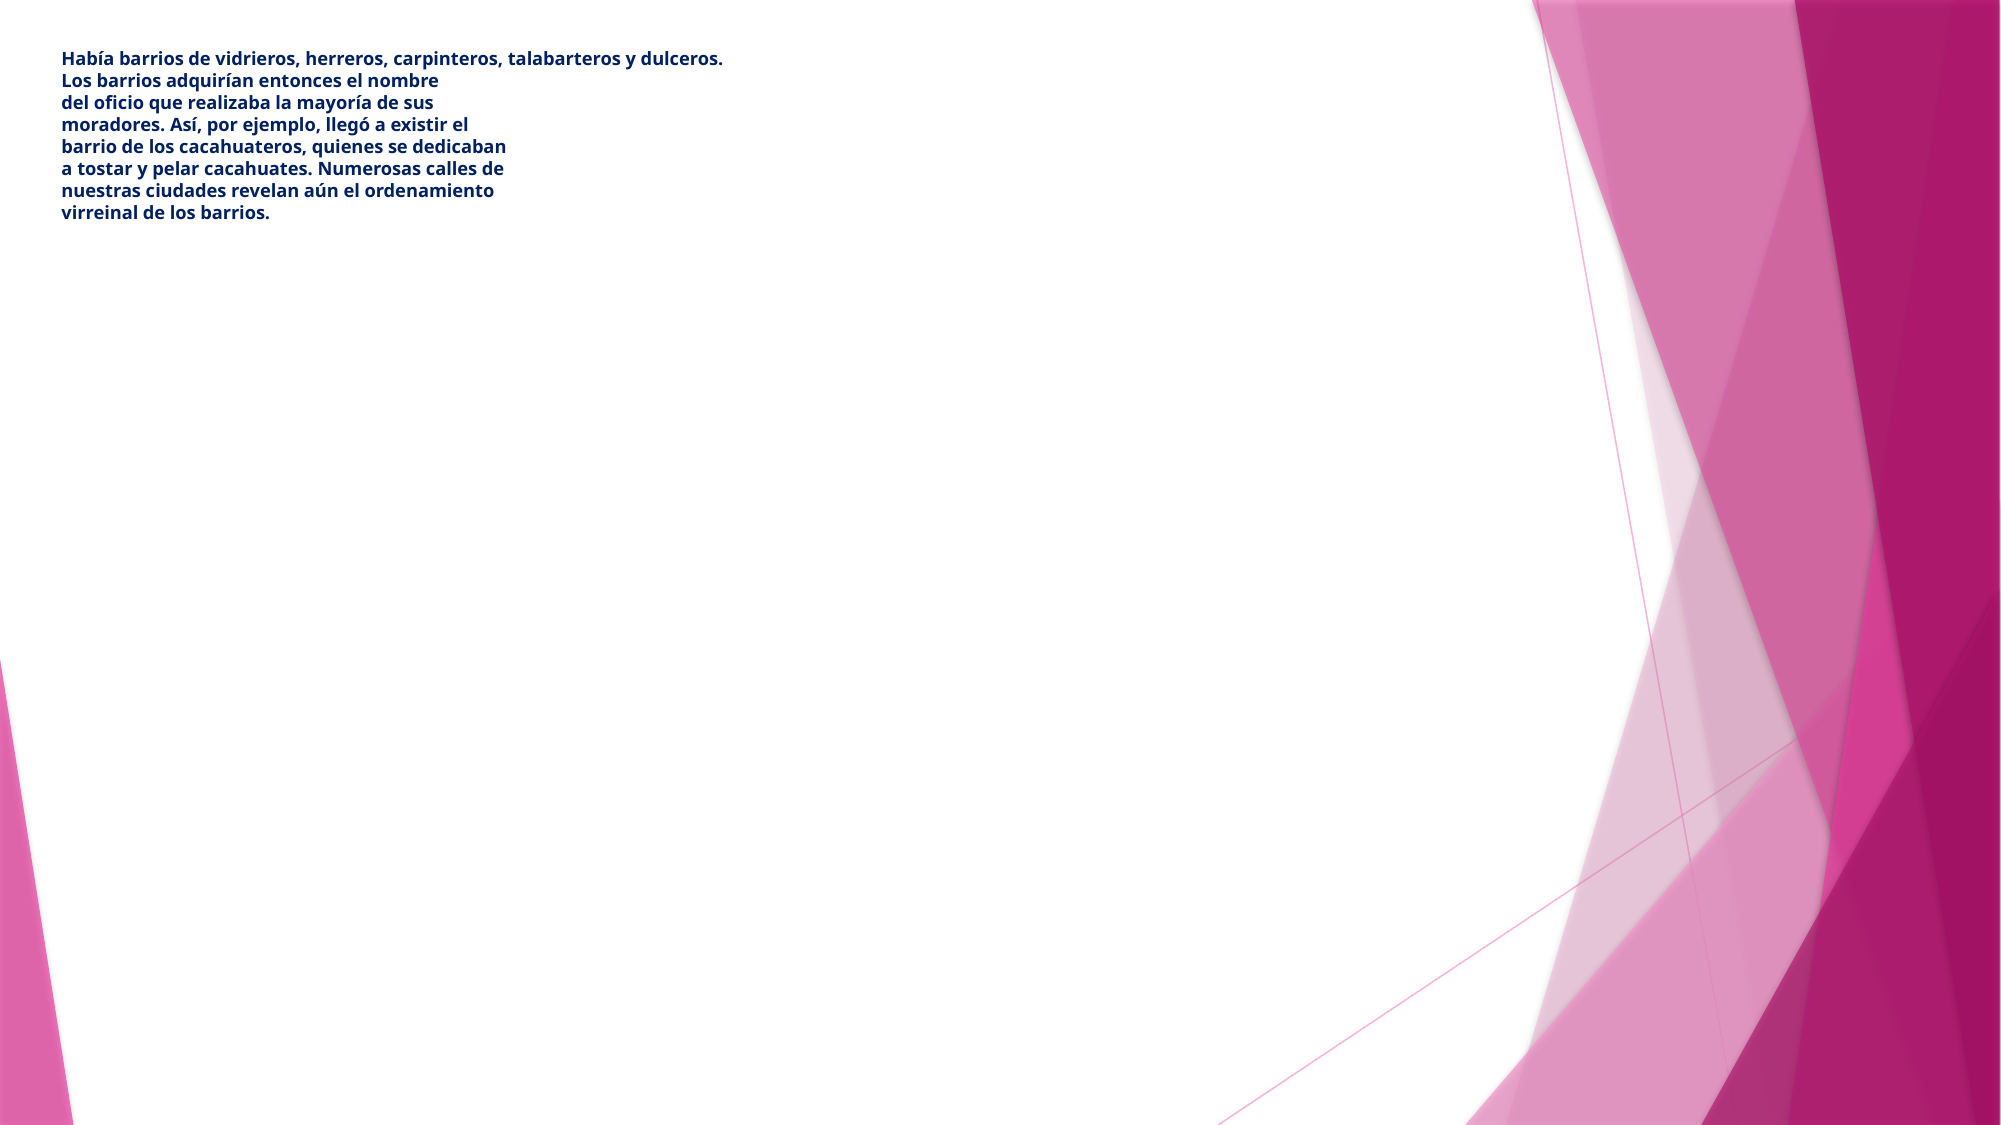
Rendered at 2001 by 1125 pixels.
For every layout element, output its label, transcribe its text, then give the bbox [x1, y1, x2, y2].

title Había barrios de vidrieros, herreros, carpinteros, talabarteros y dulceros. Los barrios adquirían entonces el nombre del oficio que realizaba la mayoría de sus moradores. Así, por ejemplo, llegó a existir el barrio de los cacahuateros, quienes se dedicaban a tostar y pelar cacahuates. Numerosas calles de nuestras ciudades revelan aún el ordenamiento virreinal de los barrios. [46, 39, 2000, 257]
